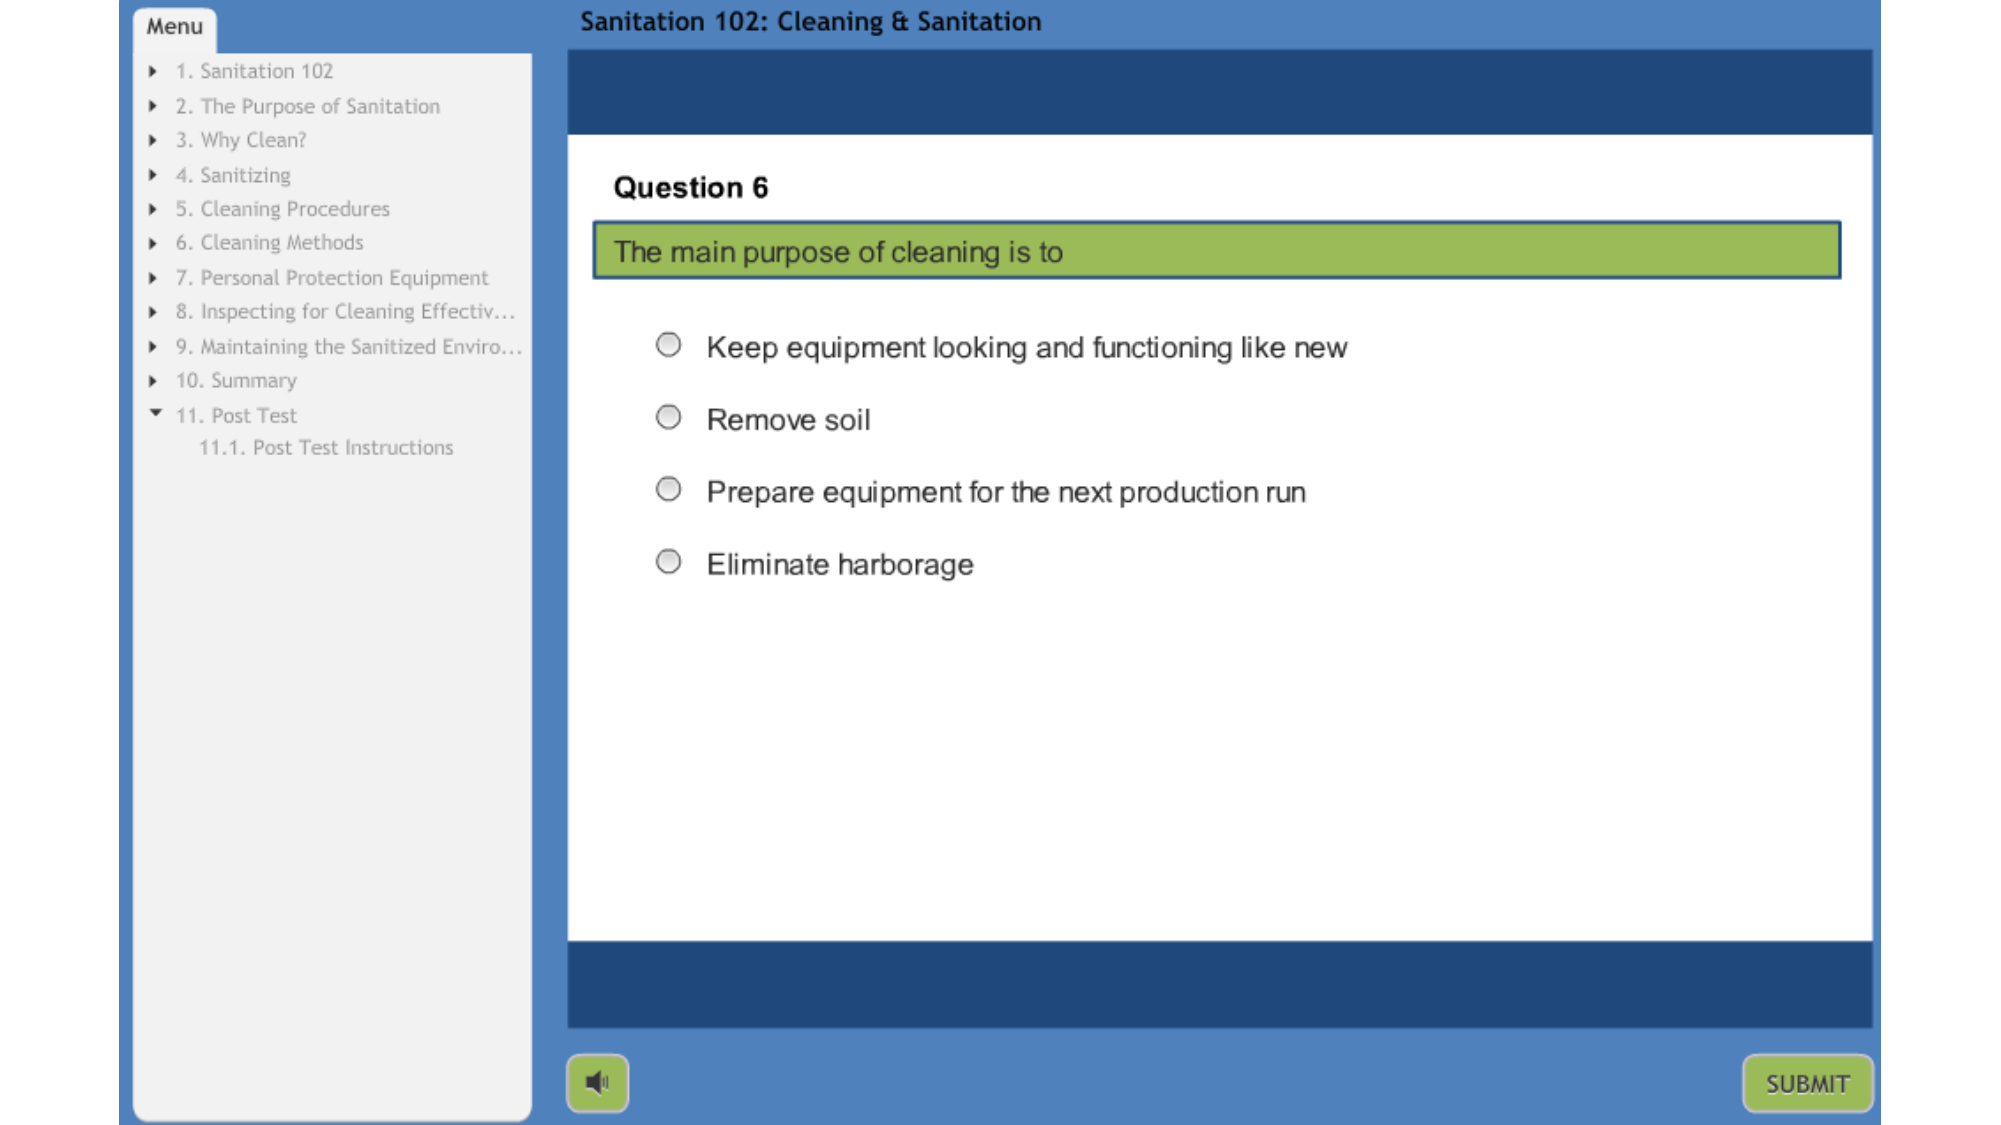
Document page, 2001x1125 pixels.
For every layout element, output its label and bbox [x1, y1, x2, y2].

picture [119, 0, 1881, 1125]
